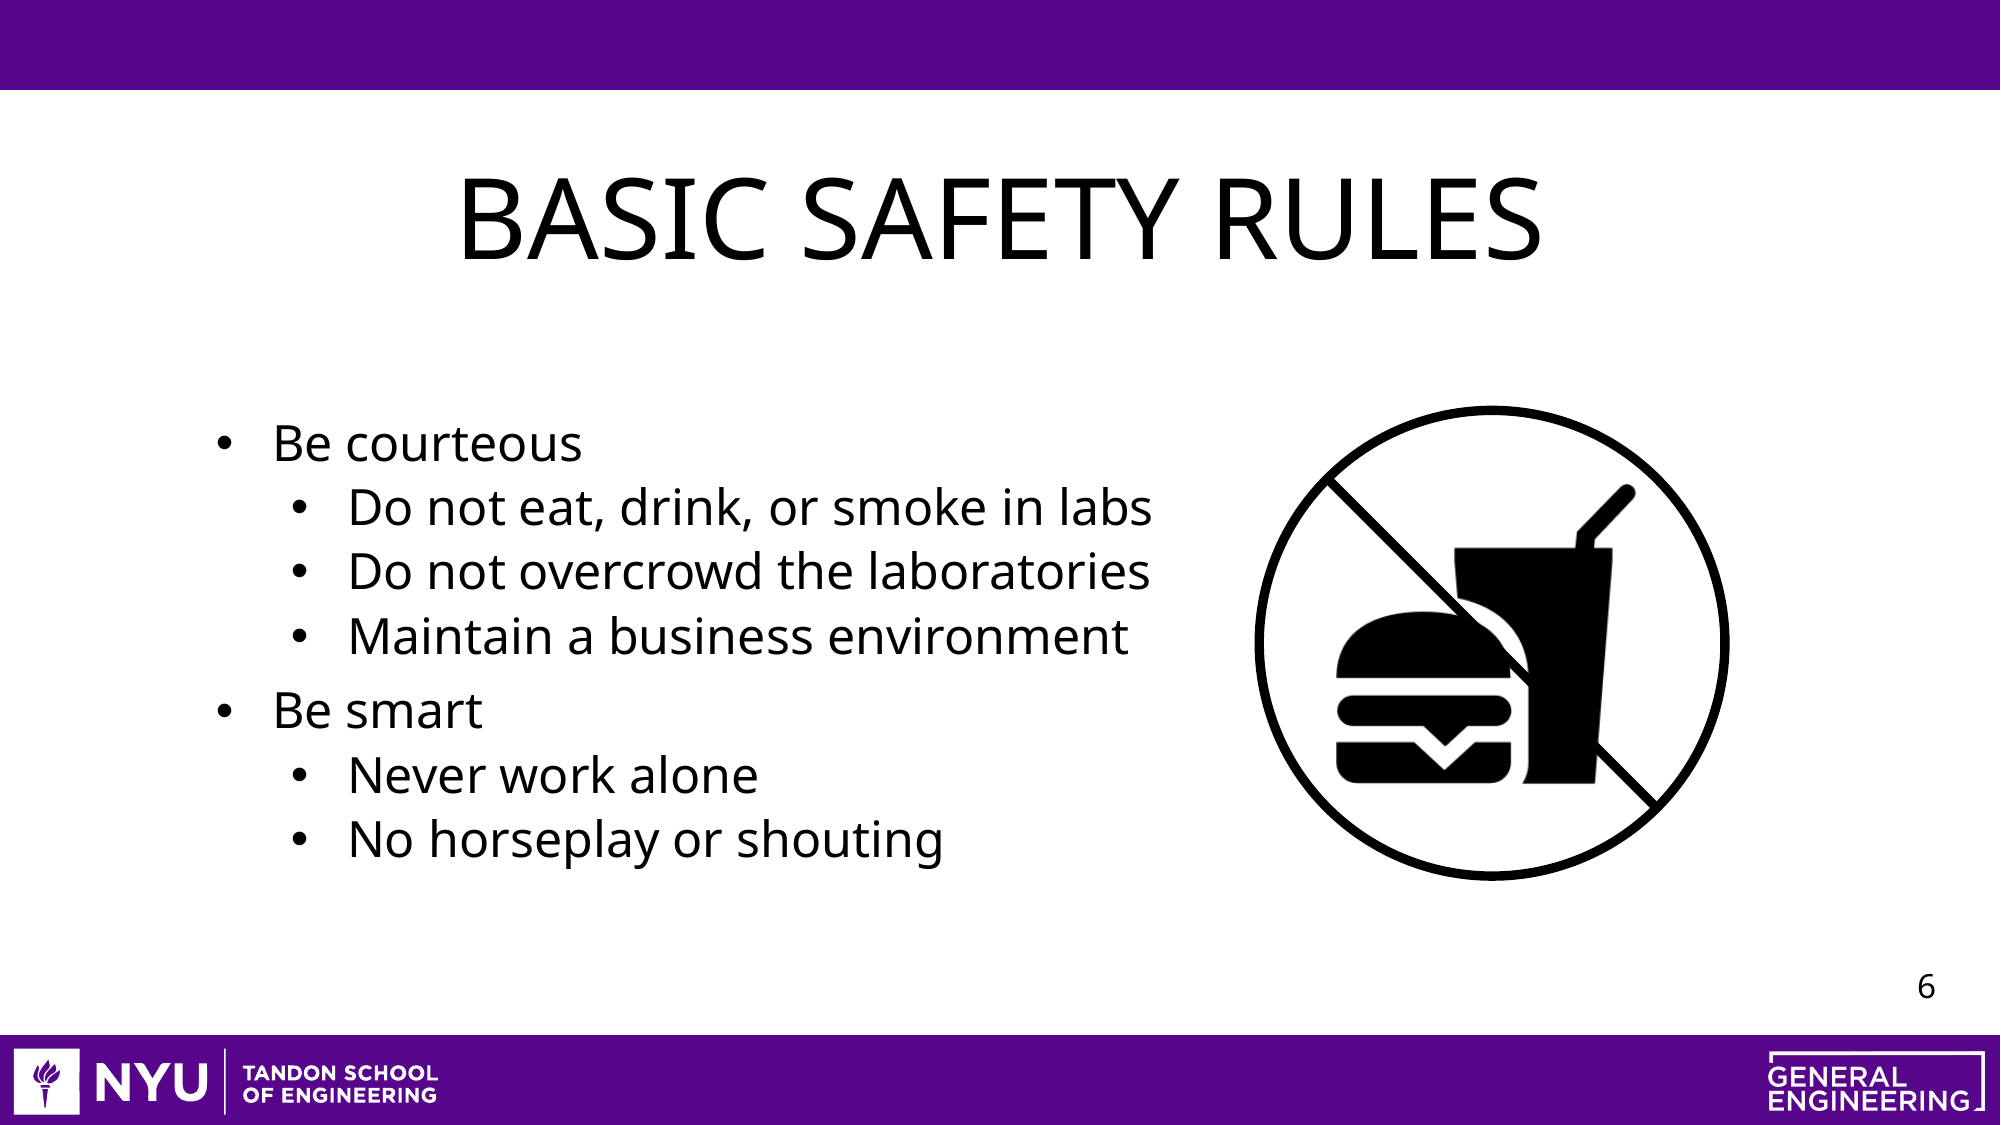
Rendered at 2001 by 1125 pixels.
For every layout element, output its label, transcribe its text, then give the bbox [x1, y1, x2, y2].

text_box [1259, 410, 1725, 877]
text_box [0, 1034, 2000, 1125]
title BASIC SAFETY RULES [92, 132, 1908, 292]
picture [13, 1048, 438, 1115]
text_box 6 [1802, 958, 1951, 1013]
picture [1768, 1051, 1985, 1111]
subtitle Be courteous Do not eat, drink, or smoke in labs Do not overcrowd the laboratories Maintain a business environment Be smart Never work alone No horseplay or shouting [200, 321, 1937, 965]
text_box [0, 0, 2000, 91]
